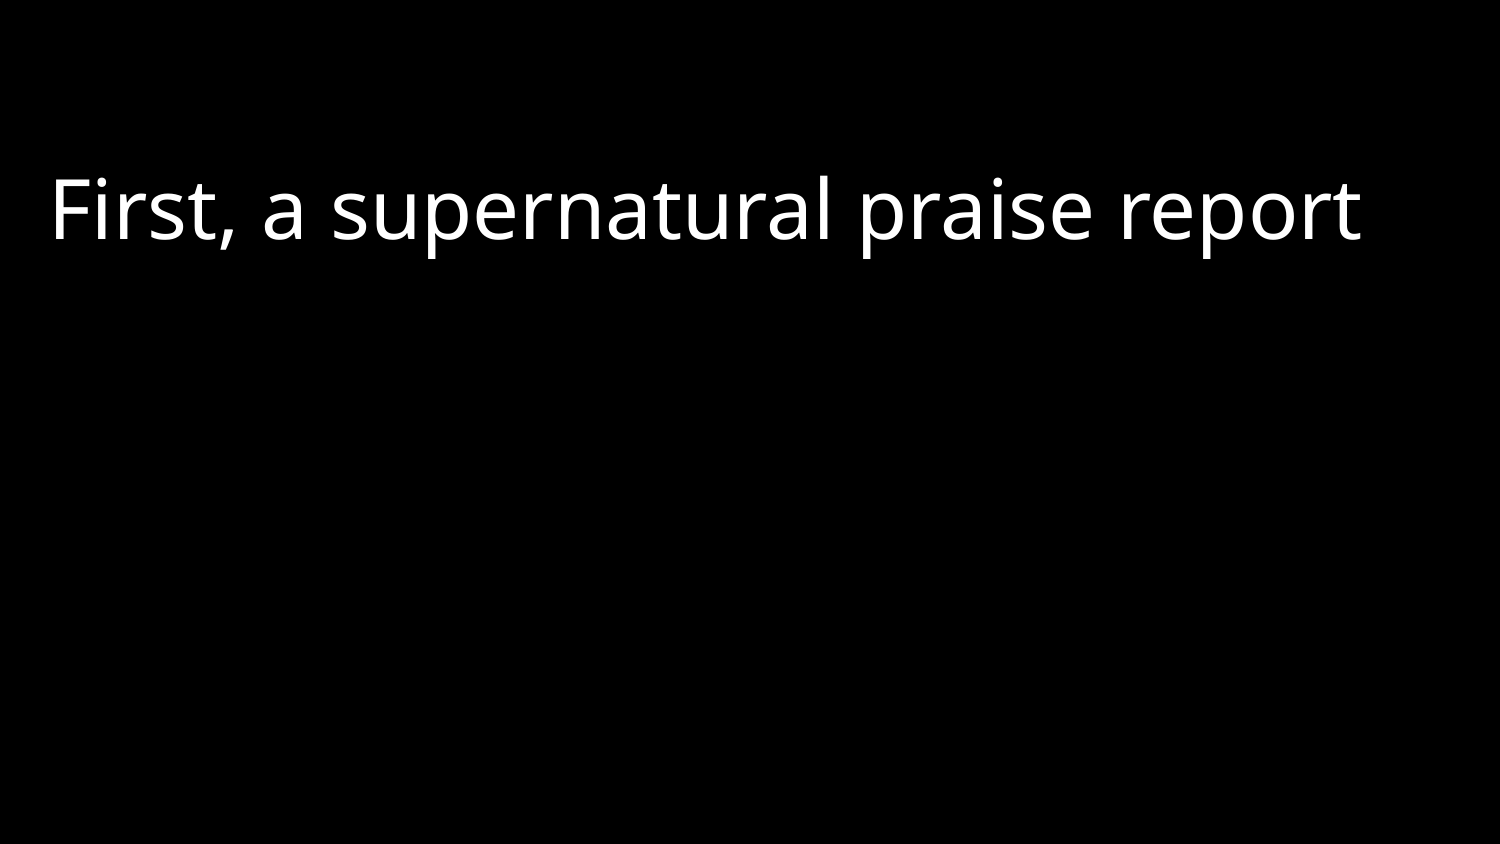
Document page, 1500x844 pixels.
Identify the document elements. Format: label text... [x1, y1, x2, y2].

subtitle First, a supernatural praise report [37, 34, 1463, 822]
